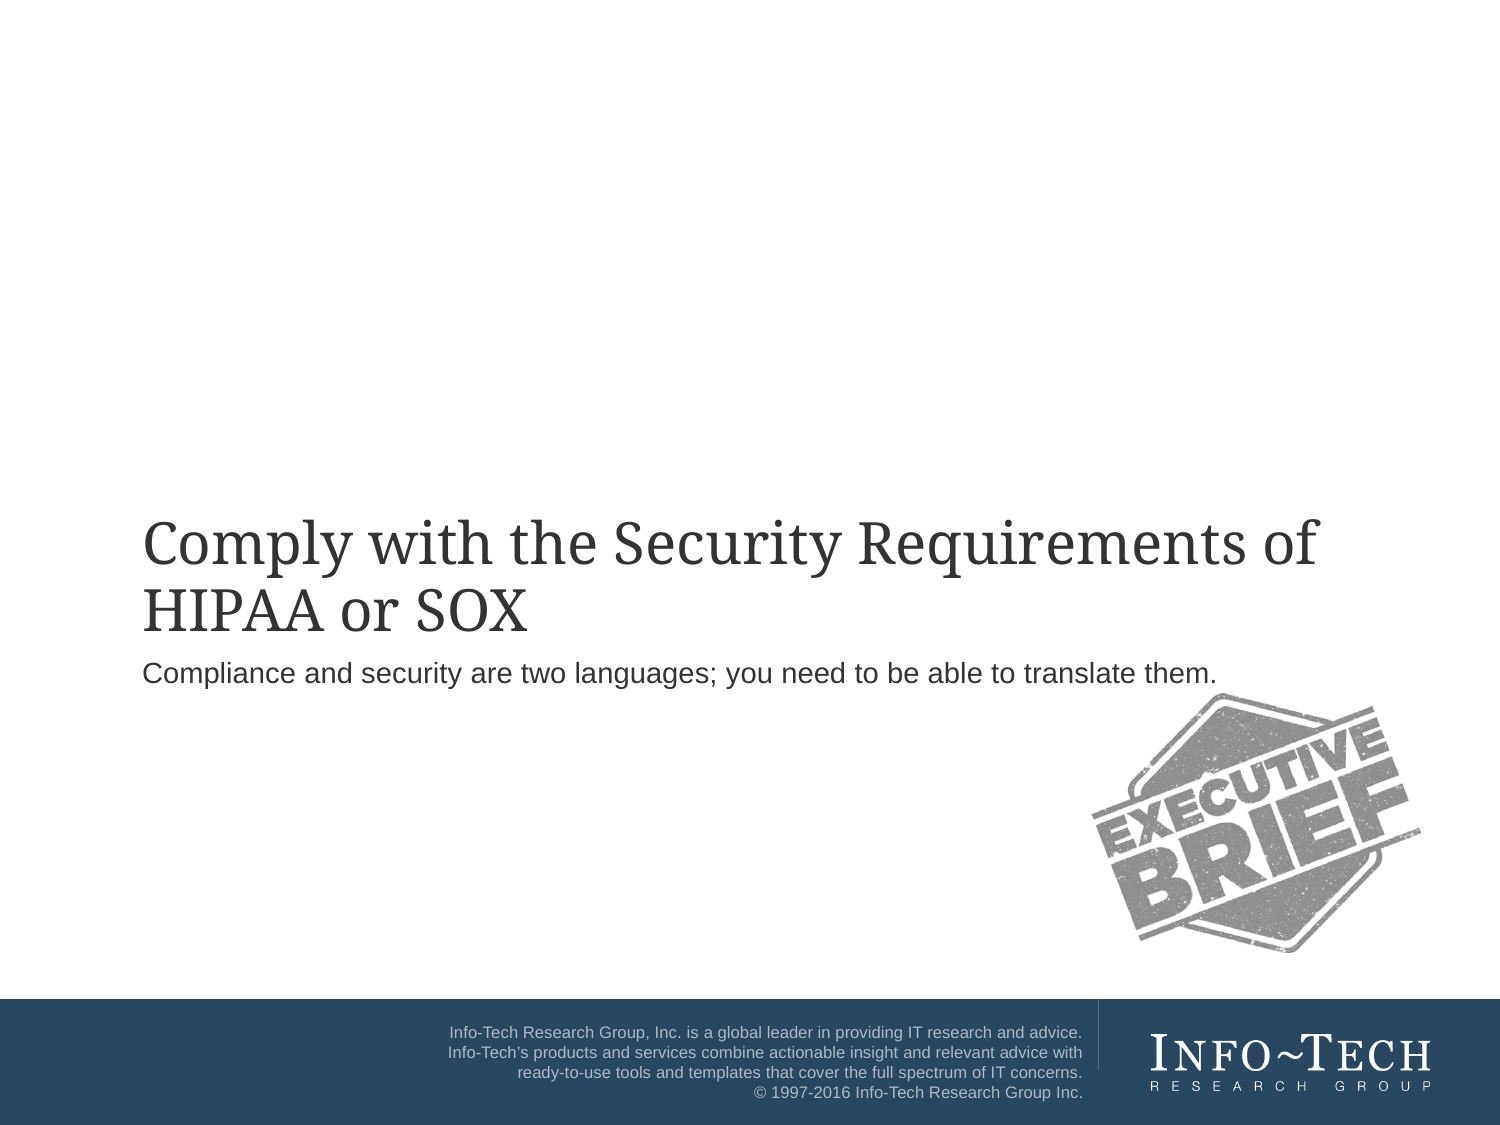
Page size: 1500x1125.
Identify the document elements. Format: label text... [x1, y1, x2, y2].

picture [1151, 1034, 1430, 1091]
picture [1091, 693, 1421, 953]
list Comply with the Security Requirements of HIPAA or SOX [126, 501, 1351, 610]
list Compliance and security are two languages; you need to be able to translate them. [126, 647, 1353, 731]
